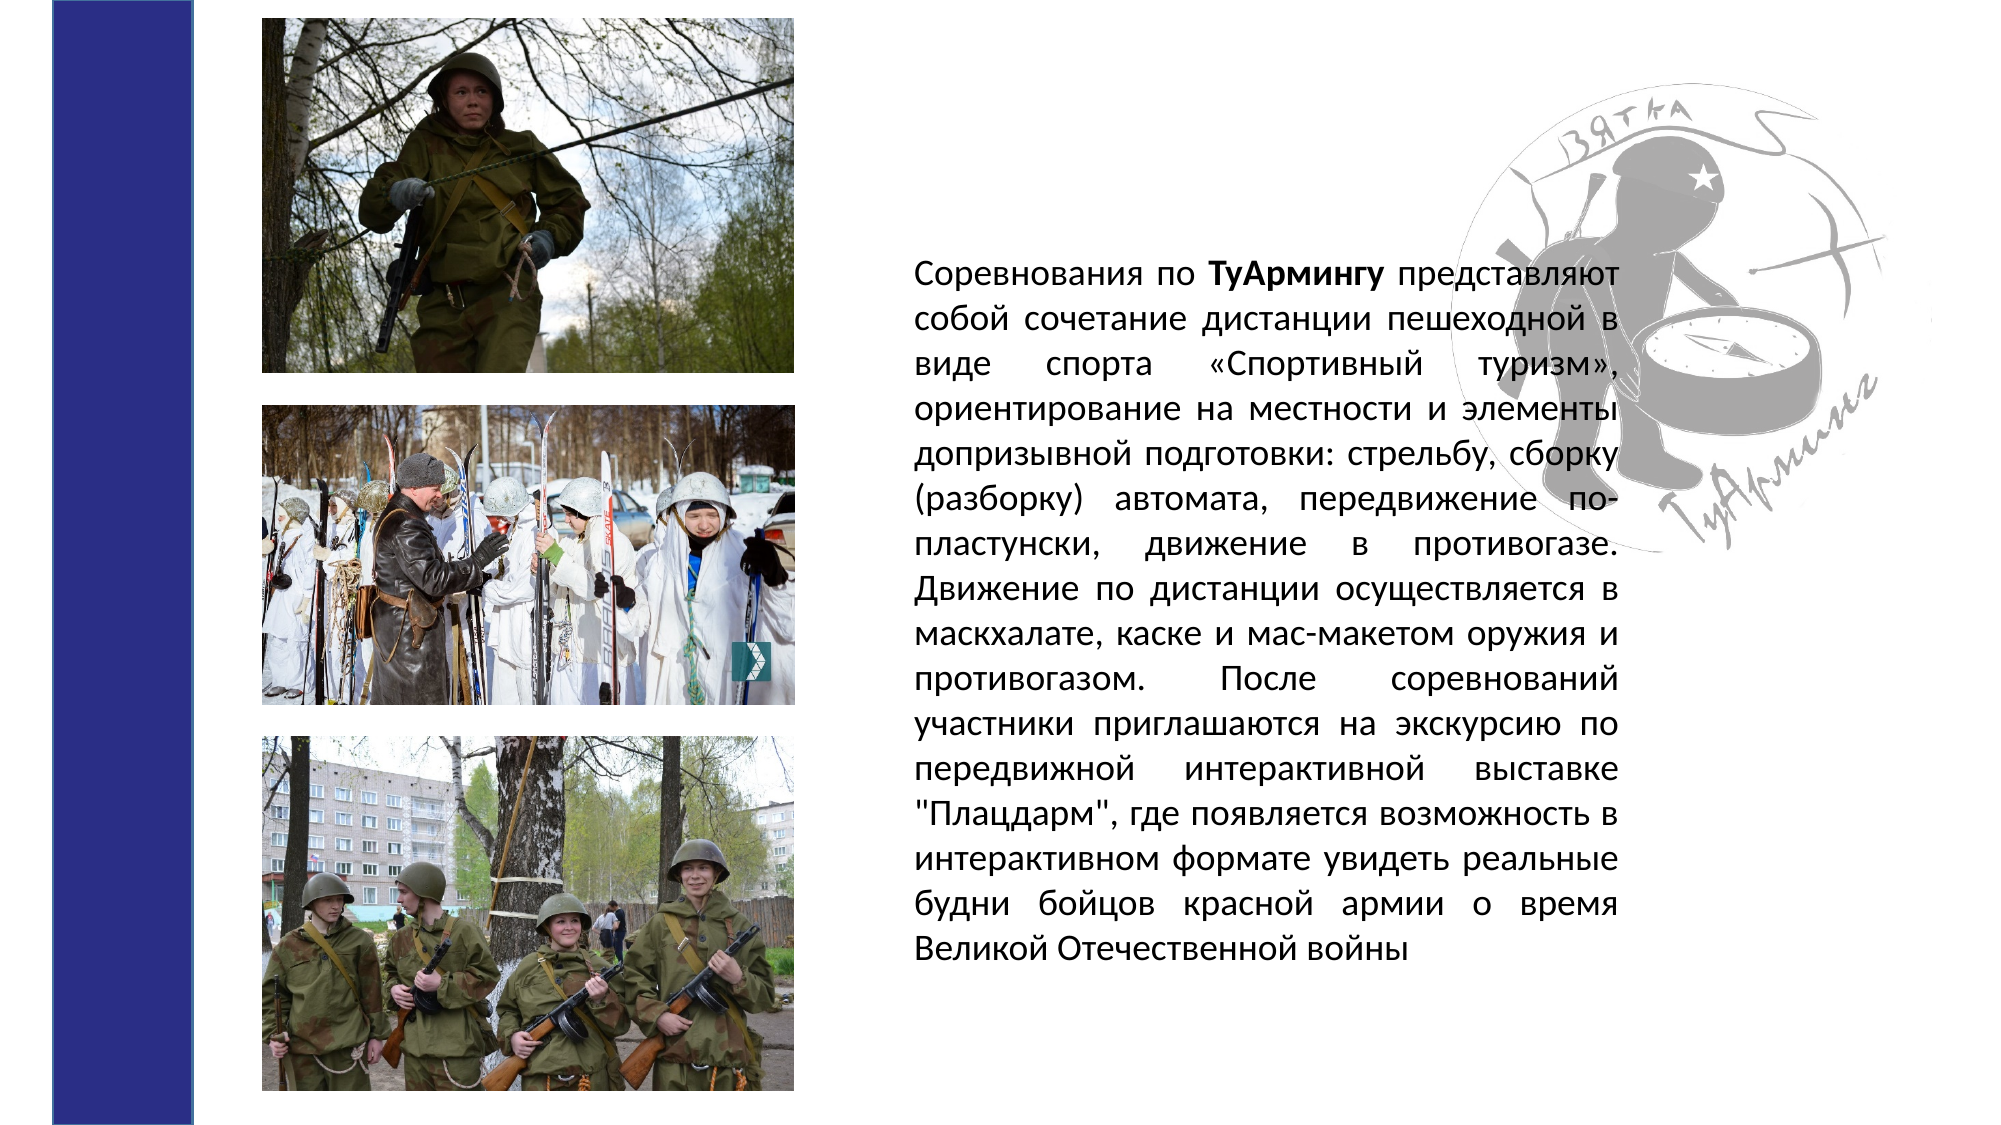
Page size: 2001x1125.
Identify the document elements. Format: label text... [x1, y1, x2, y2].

text_box [52, 0, 194, 1125]
picture [262, 405, 795, 705]
picture [262, 18, 794, 374]
picture [1450, 83, 1932, 555]
picture [262, 736, 794, 1091]
text_box Соревнования по ТуАрмингу представляют собой сочетание дистанции пешеходной в виде спорта «Спортивный туризм», ориентирование на местности и элементы допризывной подготовки: стрельбу, сборку (разборку) автомата, передвижение по-пластунски, движение в противогазе. Движение по дистанции осуществляется в маскхалате, каске и мас-макетом оружия и противогазом. После соревнований участники приглашаются на экскурсию по передвижной интерактивной выставке "Плацдарм", где появляется возможность в интерактивном формате увидеть реальные будни бойцов красной армии о время Великой Отечественной войны [899, 195, 1635, 976]
